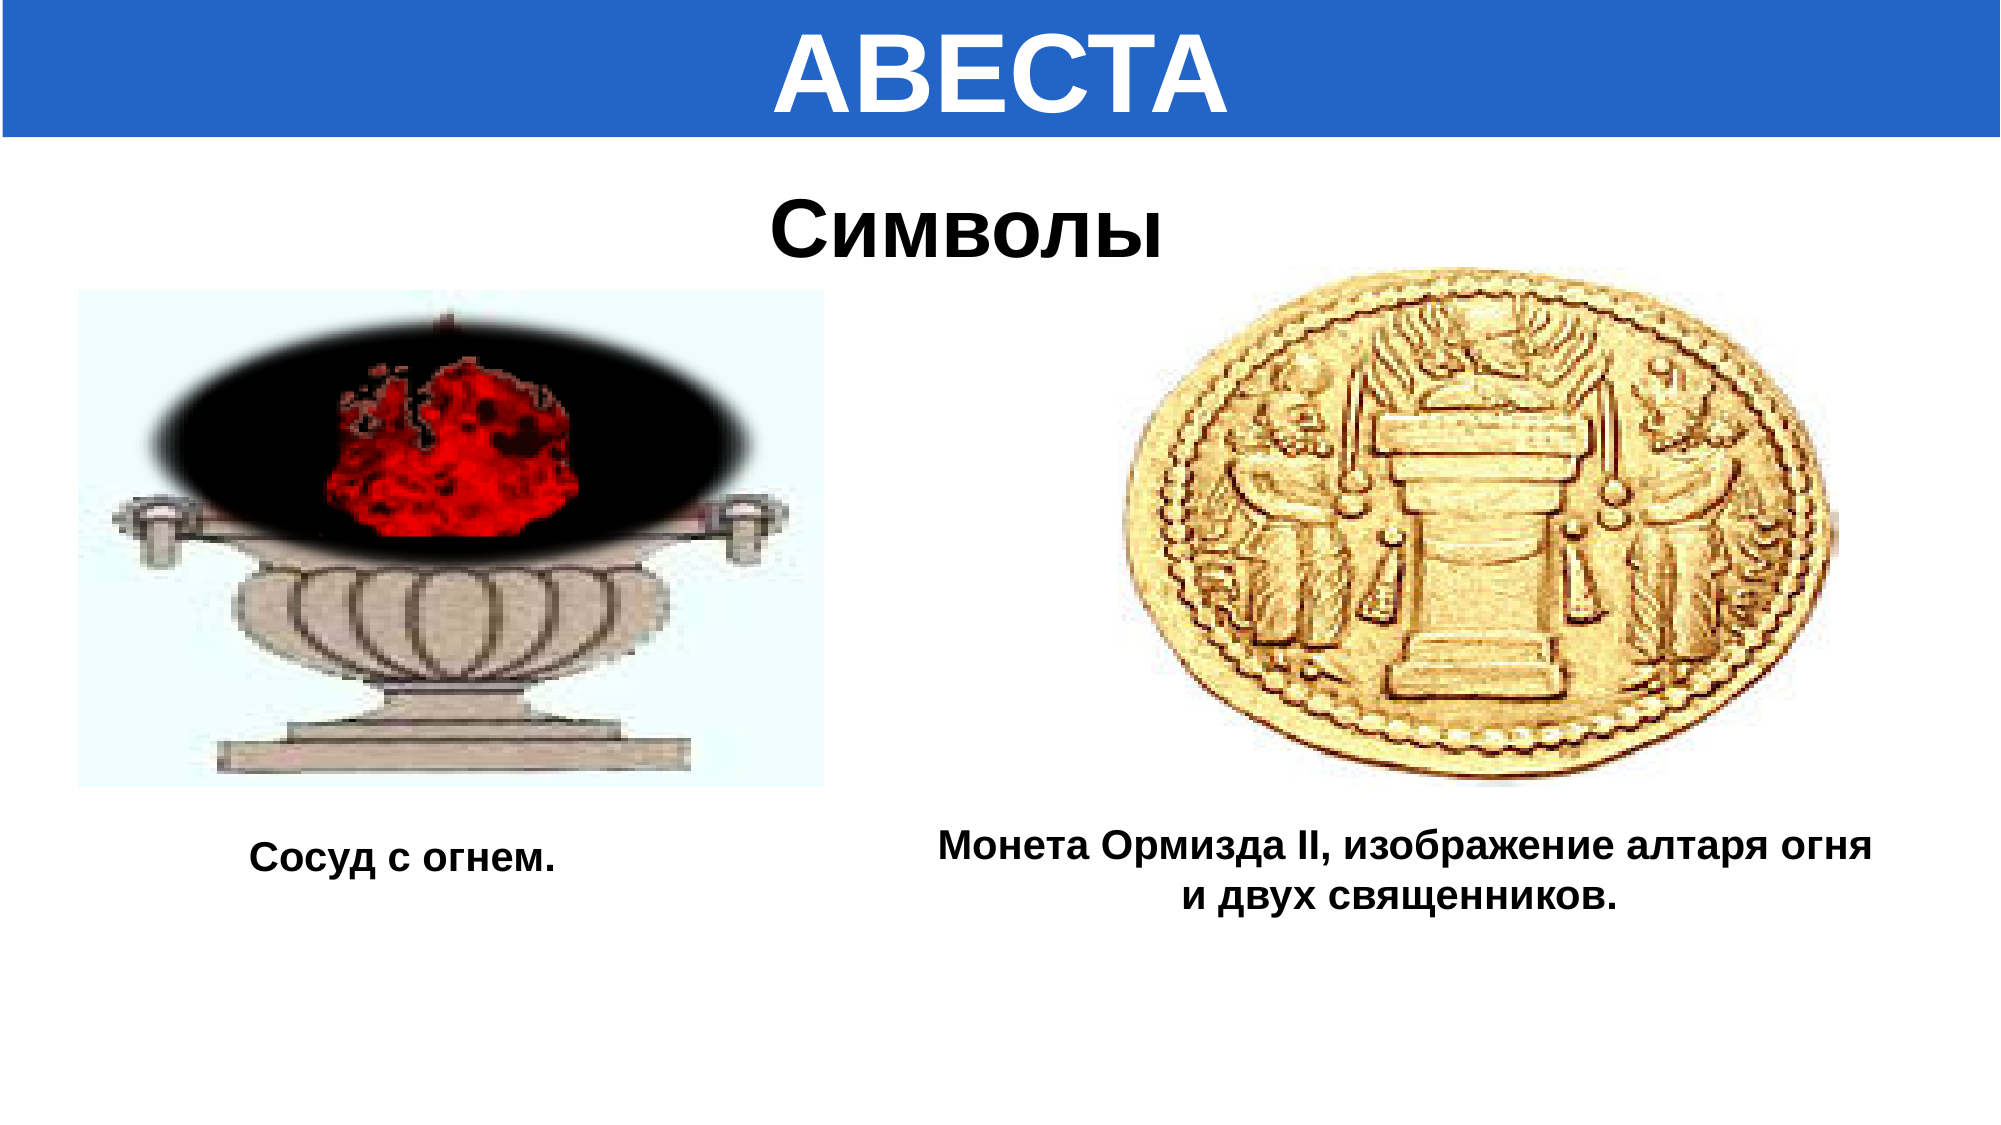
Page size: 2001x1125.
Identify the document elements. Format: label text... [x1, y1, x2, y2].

text_box АВЕСТА [2, 0, 2000, 138]
title Символы [78, 149, 1879, 300]
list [78, 290, 824, 788]
picture [1117, 266, 1839, 788]
picture [125, 302, 776, 587]
text_box Сосуд с огнем. [165, 822, 607, 888]
text_box Монета Ормизда II, изображение алтаря огня и двух священников. [905, 810, 1906, 926]
